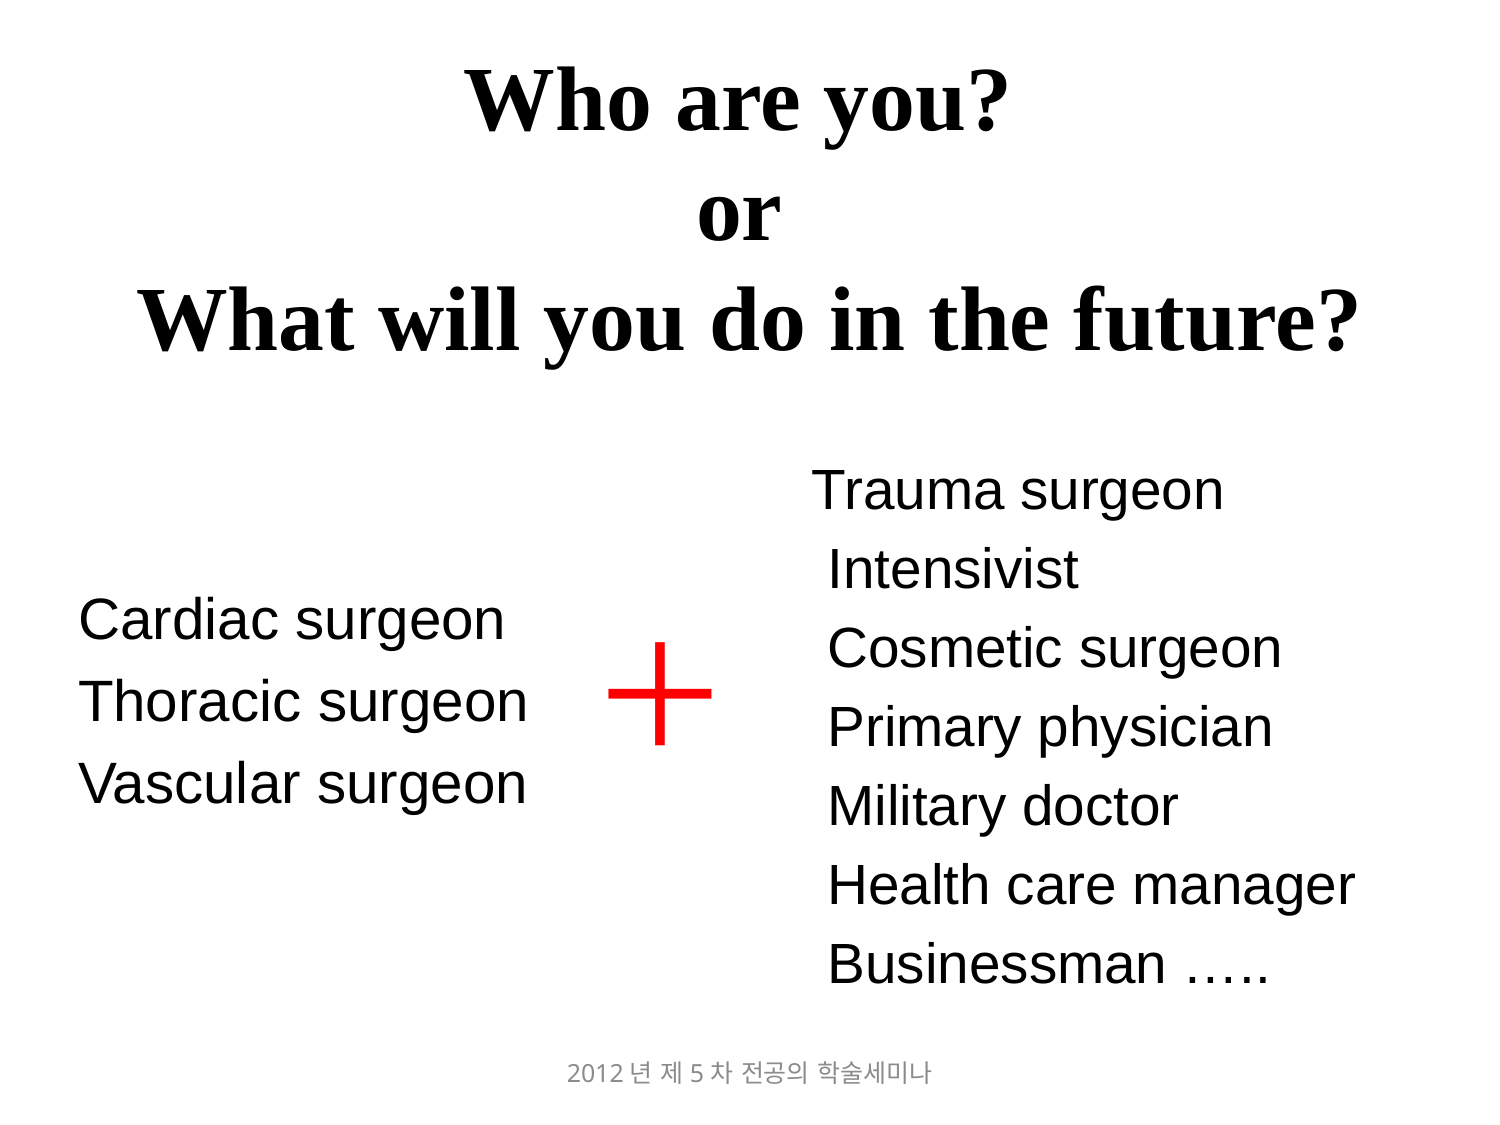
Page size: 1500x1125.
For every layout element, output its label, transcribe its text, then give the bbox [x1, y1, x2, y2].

footer 2012년 제5차 전공의 학술세미나 [512, 1042, 988, 1103]
list Cardiac surgeon Thoracic surgeon Vascular surgeon [46, 574, 629, 832]
list Trauma surgeon Intensivist Cosmetic surgeon Primary physician Military doctor Health care manager Businessman ….. [796, 445, 1460, 1005]
title Who are you? or What will you do in the future? [75, 45, 1425, 364]
text_box ＋ [574, 597, 762, 786]
